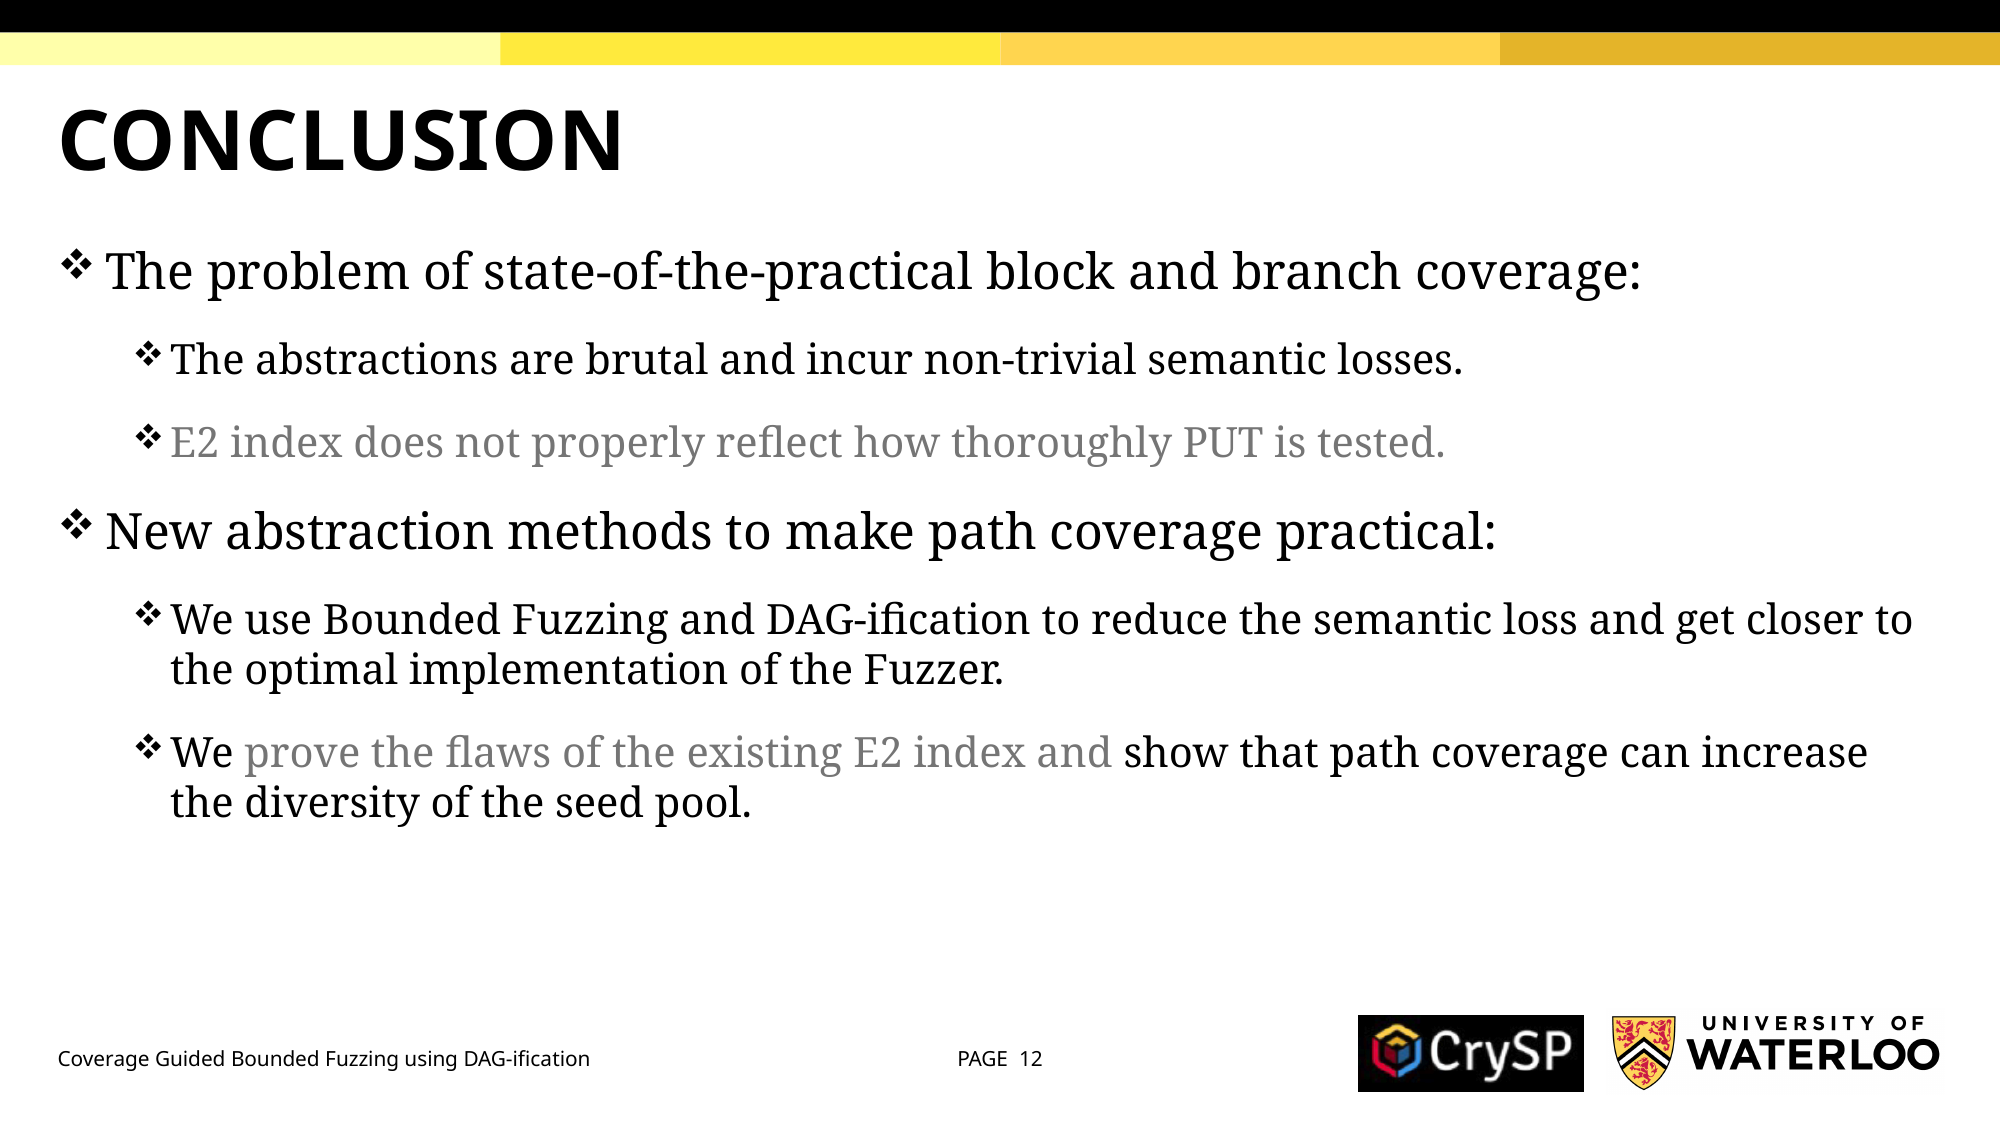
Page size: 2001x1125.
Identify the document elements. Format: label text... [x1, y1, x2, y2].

picture [1606, 1008, 1945, 1095]
title CONCLUSION [42, 71, 1941, 219]
list The problem of state-of-the-practical block and branch coverage: The abstractions are brutal and incur non-trivial semantic losses. E2 index does not properly reflect how thoroughly PUT is tested. New abstraction methods to make path coverage practical: We use Bounded Fuzzing and DAG-ification to reduce the semantic loss and get closer to the optimal implementation of the Fuzzer. We prove the flaws of the existing E2 index and show that path coverage can increase the diversity of the seed pool. [42, 231, 1941, 986]
picture [1358, 1015, 1584, 1092]
slide_number PAGE 12 [916, 1039, 1084, 1081]
footer Coverage Guided Bounded Fuzzing using DAG-ification [42, 1039, 900, 1081]
